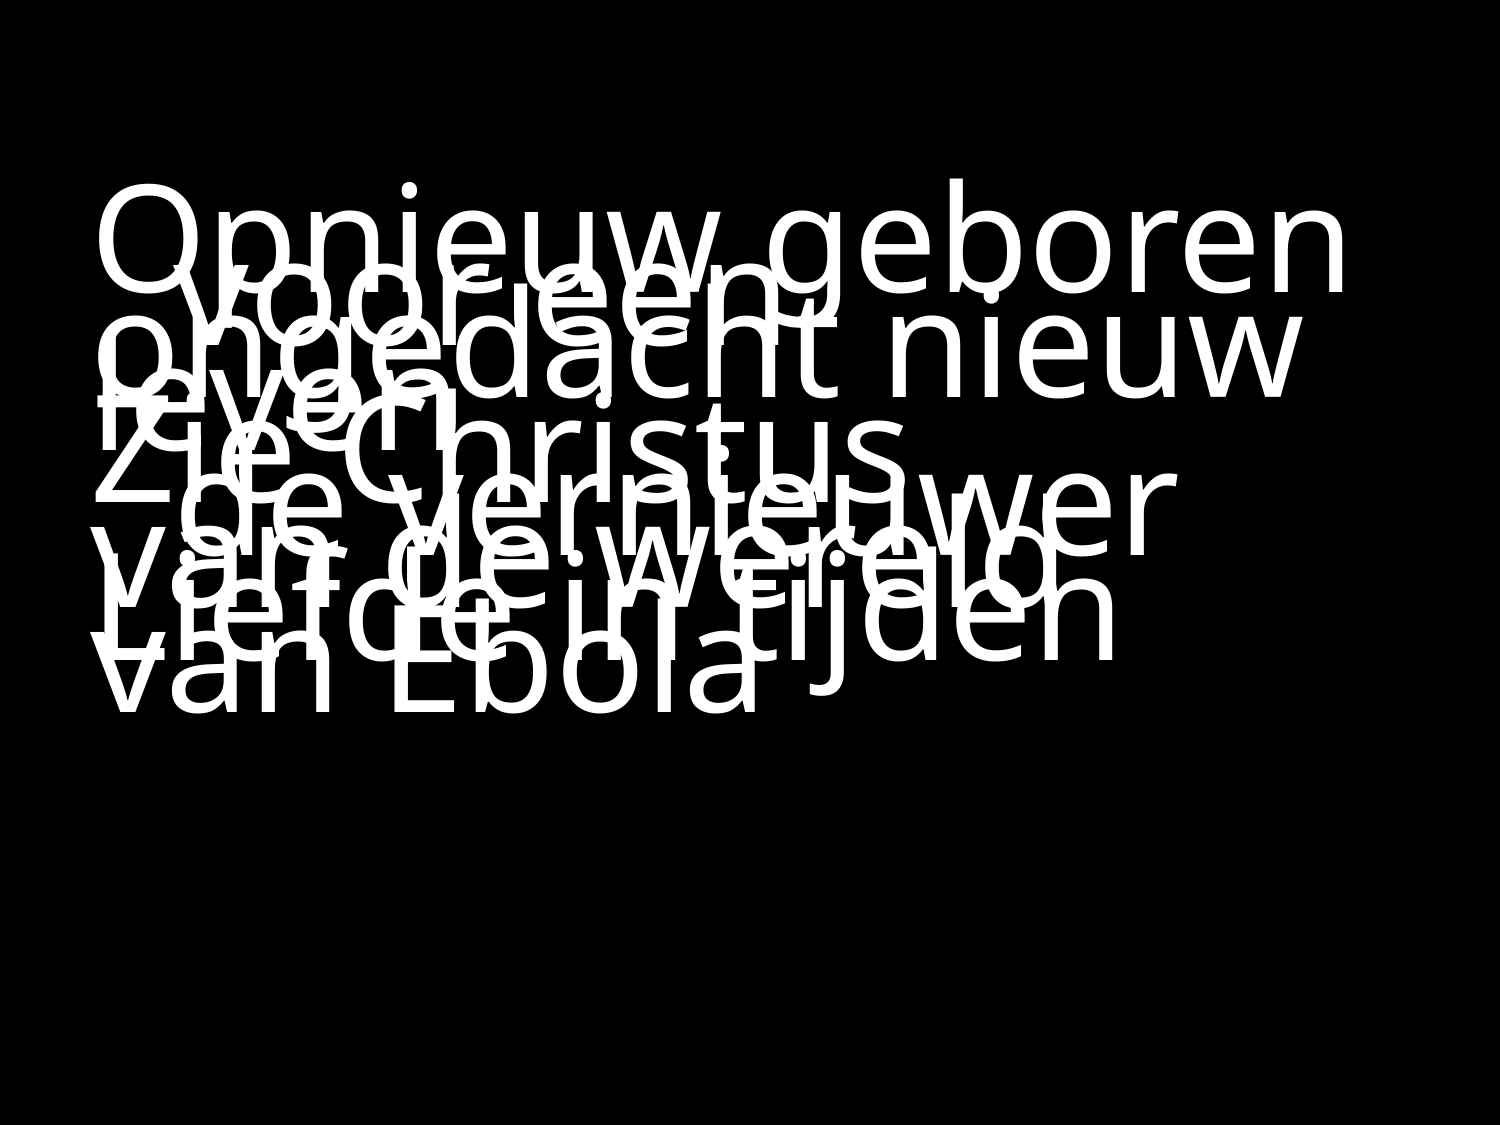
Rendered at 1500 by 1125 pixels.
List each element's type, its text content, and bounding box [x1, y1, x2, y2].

title [75, 45, 1425, 233]
list Opnieuw geboren voor een ongedacht nieuw leven Zie Christus de vernieuwer van de wereld Liefde in tijden van Ebola [75, 262, 1425, 1005]
